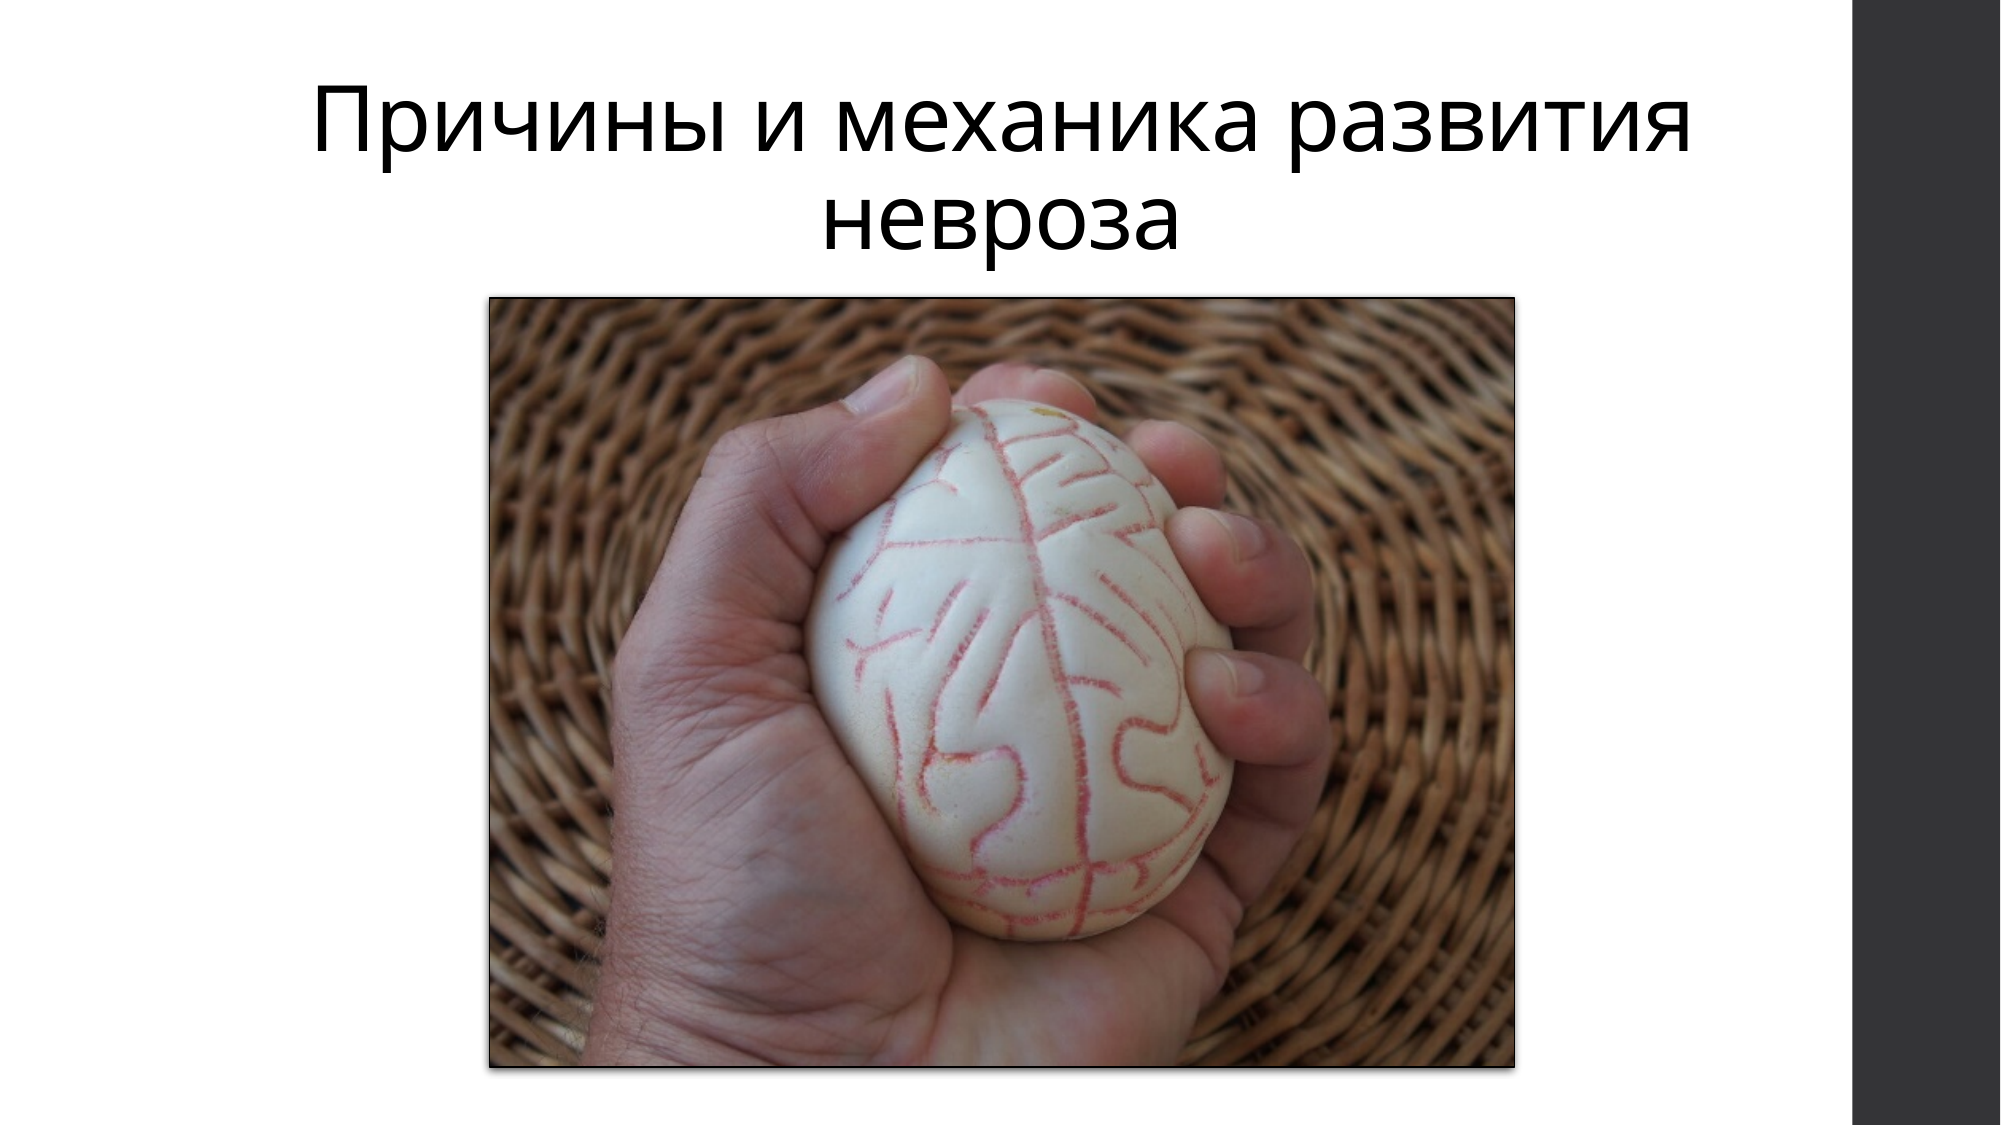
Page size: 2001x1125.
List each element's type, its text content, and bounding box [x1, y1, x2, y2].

title Причины и механика развития невроза [206, 60, 1797, 278]
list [490, 298, 1514, 1067]
